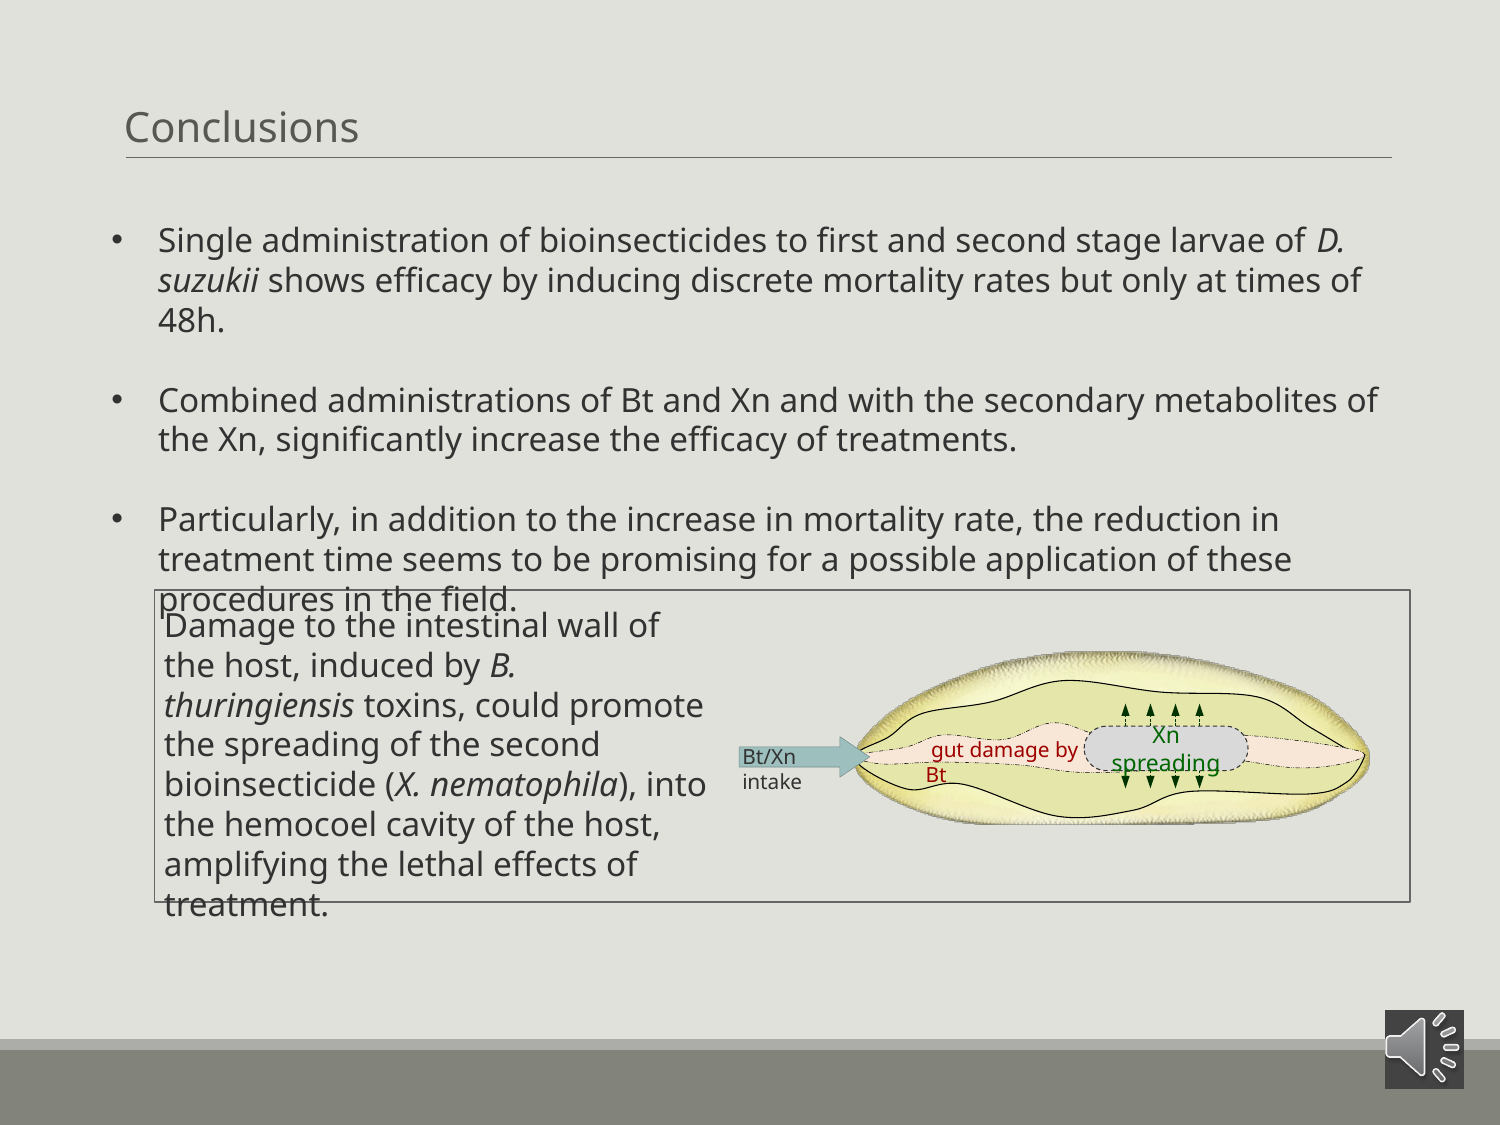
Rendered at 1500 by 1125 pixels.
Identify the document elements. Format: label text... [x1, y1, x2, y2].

picture [1384, 1009, 1465, 1090]
text_box Single administration of bioinsecticides to first and second stage larvae of D. suzukii shows efficacy by inducing discrete mortality rates but only at times of 48h. Combined administrations of Bt and Xn and with the secondary metabolites of the Xn, significantly increase the efficacy of treatments. Particularly, in addition to the increase in mortality rate, the reduction in treatment time seems to be promising for a possible application of these procedures in the field. [96, 211, 1400, 626]
text_box Conclusions [109, 93, 387, 159]
text_box Damage to the intestinal wall of the host, induced by B. thuringiensis toxins, could promote the spreading of the second bioinsecticide (X. nematophila), into the hemocoel cavity of the host, amplifying the lethal effects of treatment. [149, 596, 723, 931]
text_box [727, 735, 871, 778]
text_box [723, 589, 1411, 903]
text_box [841, 640, 1386, 841]
